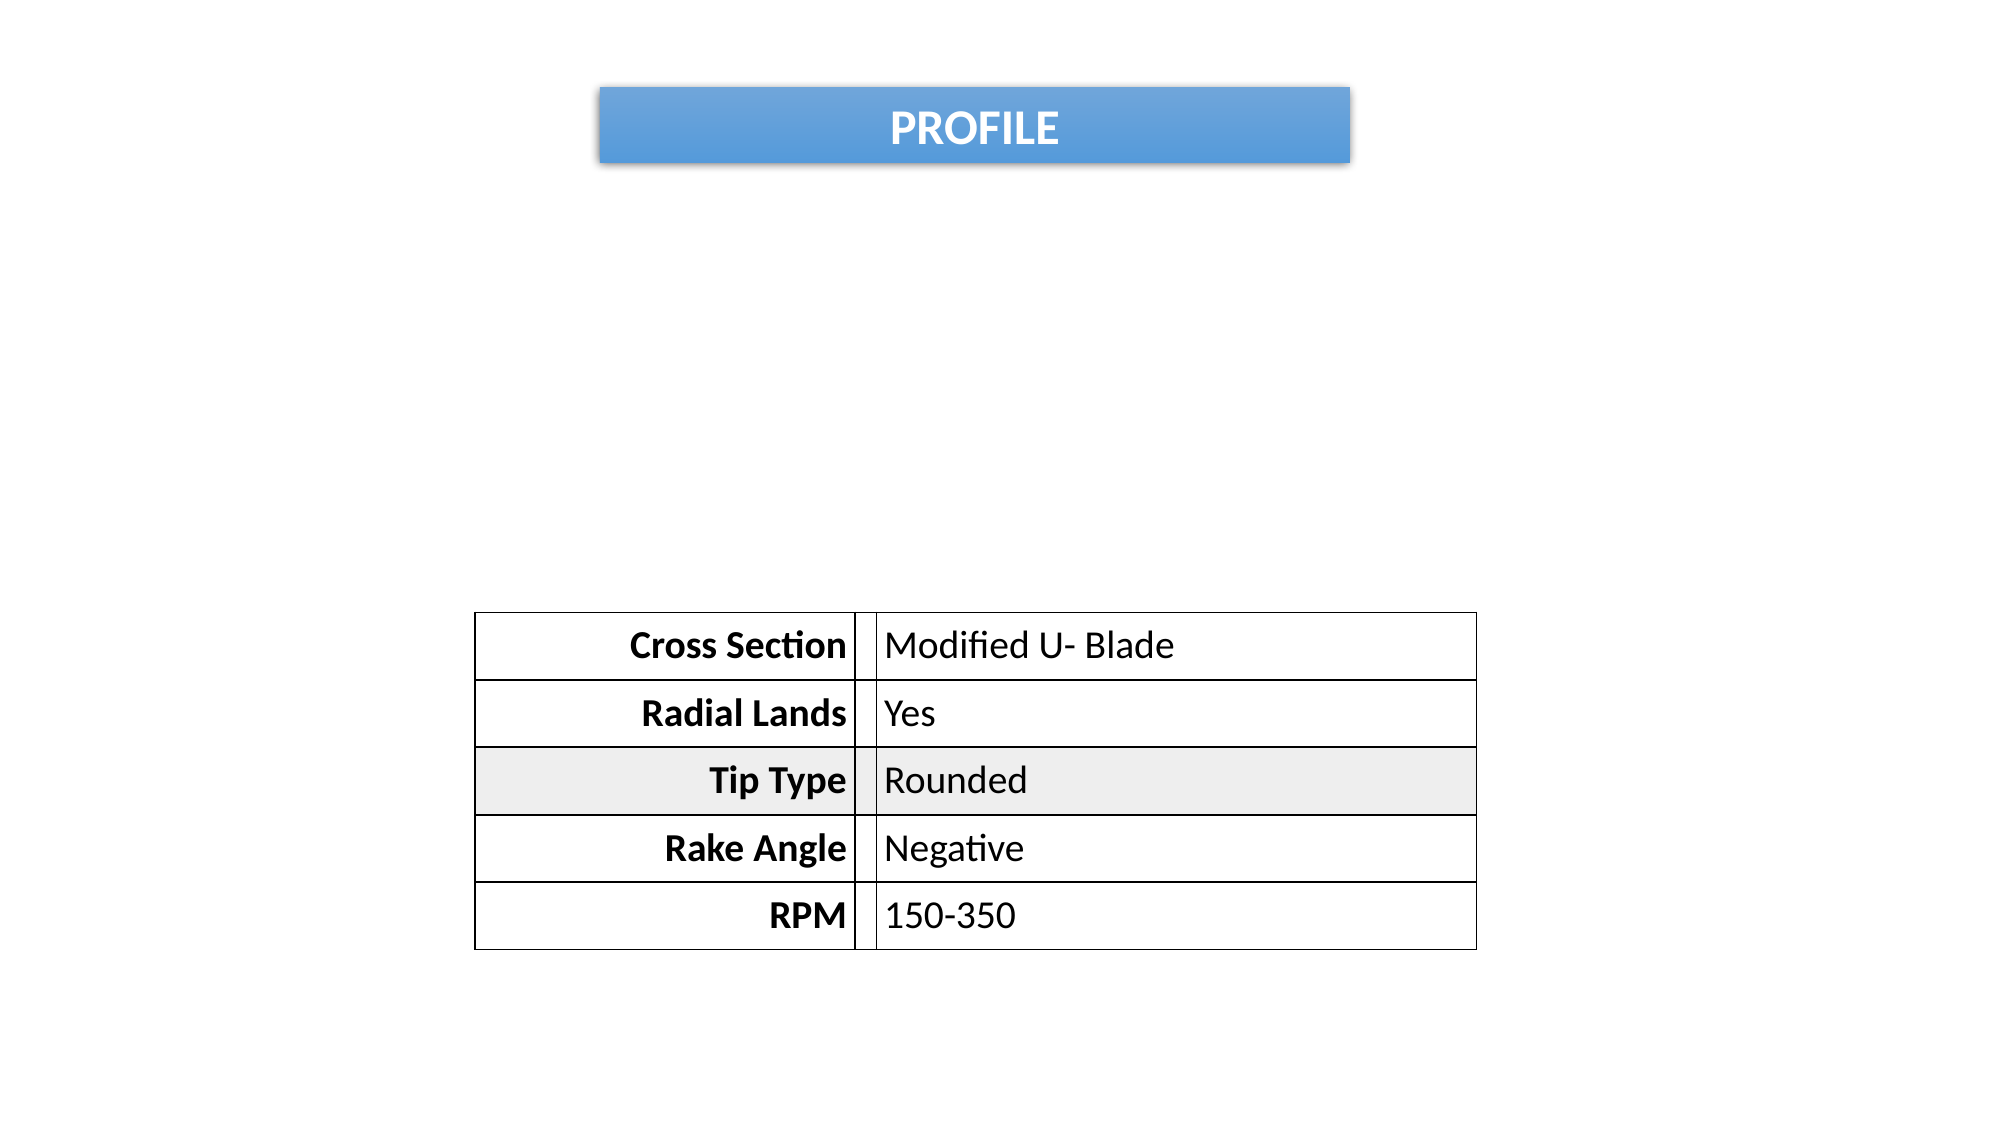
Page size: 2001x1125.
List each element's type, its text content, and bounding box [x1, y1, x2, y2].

table_cell Rounded [877, 748, 1476, 814]
table_cell [856, 681, 876, 746]
text_box PROFILE [599, 87, 1350, 163]
table_header Modified U- Blade [877, 613, 1476, 679]
table_header Cross Section [476, 613, 854, 679]
table_cell Negative [877, 816, 1476, 881]
table_cell 150-350 [877, 883, 1476, 949]
table_cell [856, 748, 876, 814]
table_cell Yes [877, 681, 1476, 746]
table_cell RPM [476, 883, 854, 949]
table_cell Radial Lands [476, 681, 854, 746]
table_cell [856, 816, 876, 881]
table_cell Tip Type [476, 748, 854, 814]
table_cell [856, 883, 876, 949]
table_cell Rake Angle [476, 816, 854, 881]
table_header [856, 613, 876, 679]
